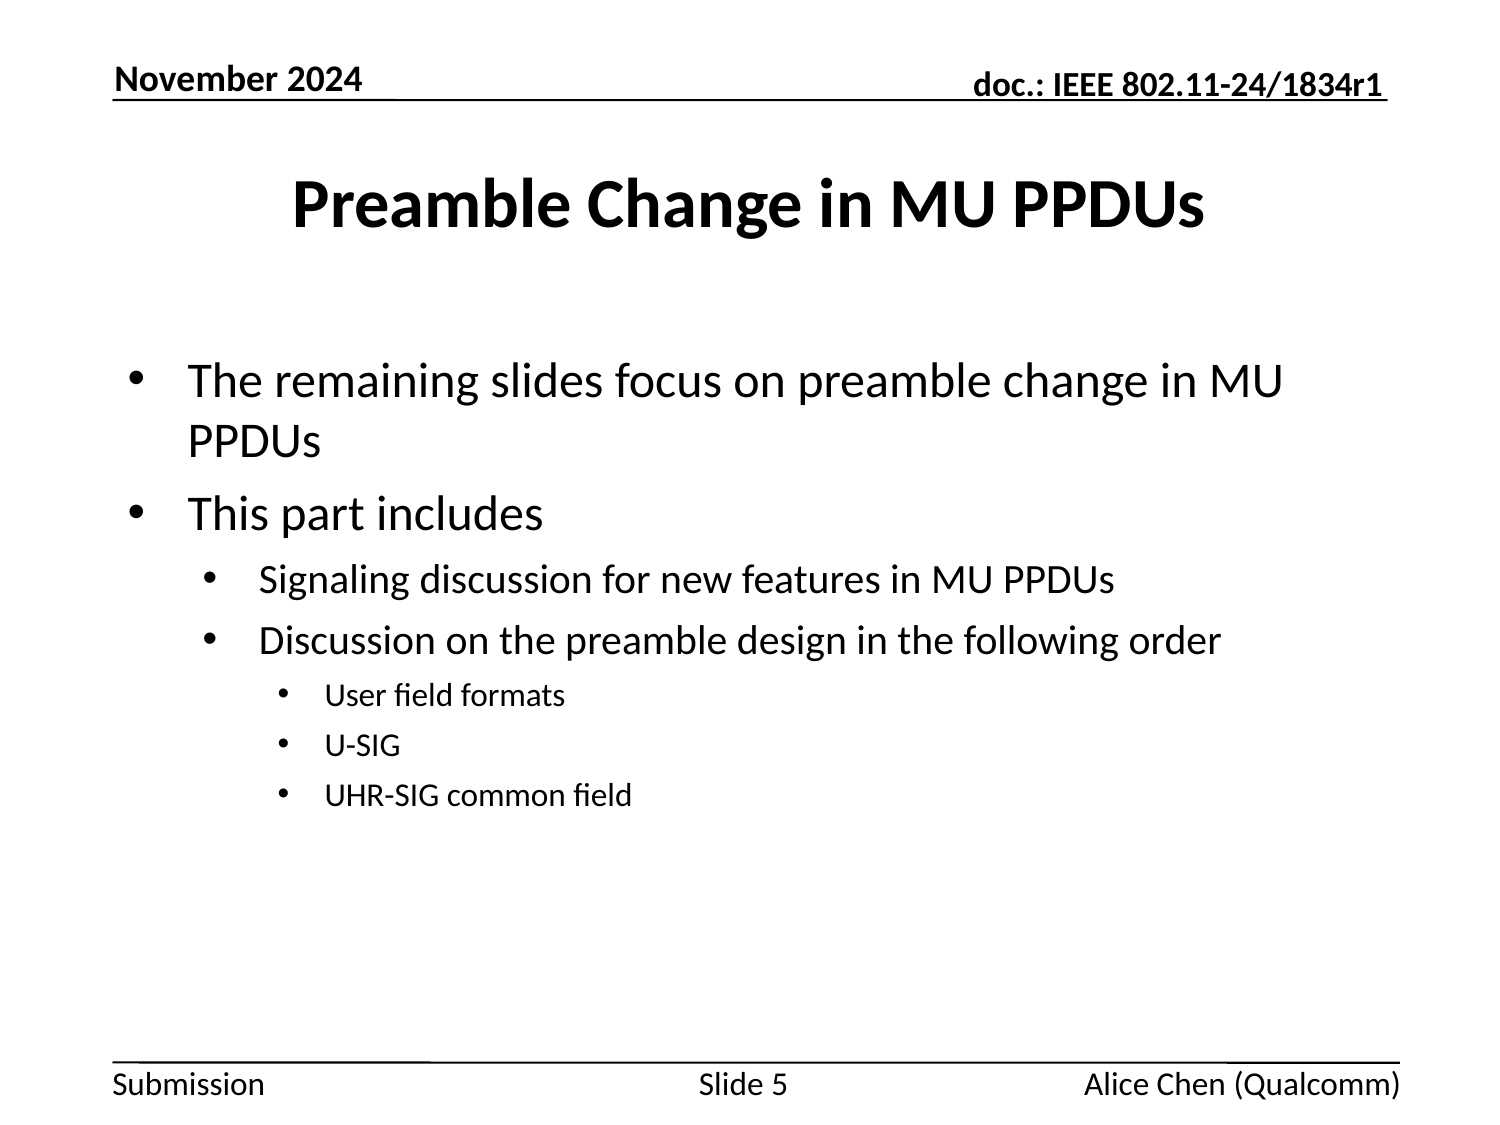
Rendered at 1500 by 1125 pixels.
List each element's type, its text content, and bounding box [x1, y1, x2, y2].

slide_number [114, 54, 423, 100]
list The remaining slides focus on preamble change in MU PPDUs This part includes Signaling discussion for new features in MU PPDUs Discussion on the preamble design in the following order User field formats U-SIG UHR-SIG common field [112, 339, 1388, 1015]
title Preamble Change in MU PPDUs [112, 112, 1388, 288]
slide_number Slide 5 [687, 1061, 800, 1123]
footer Alice Chen (Qualcomm) [878, 1061, 1402, 1101]
